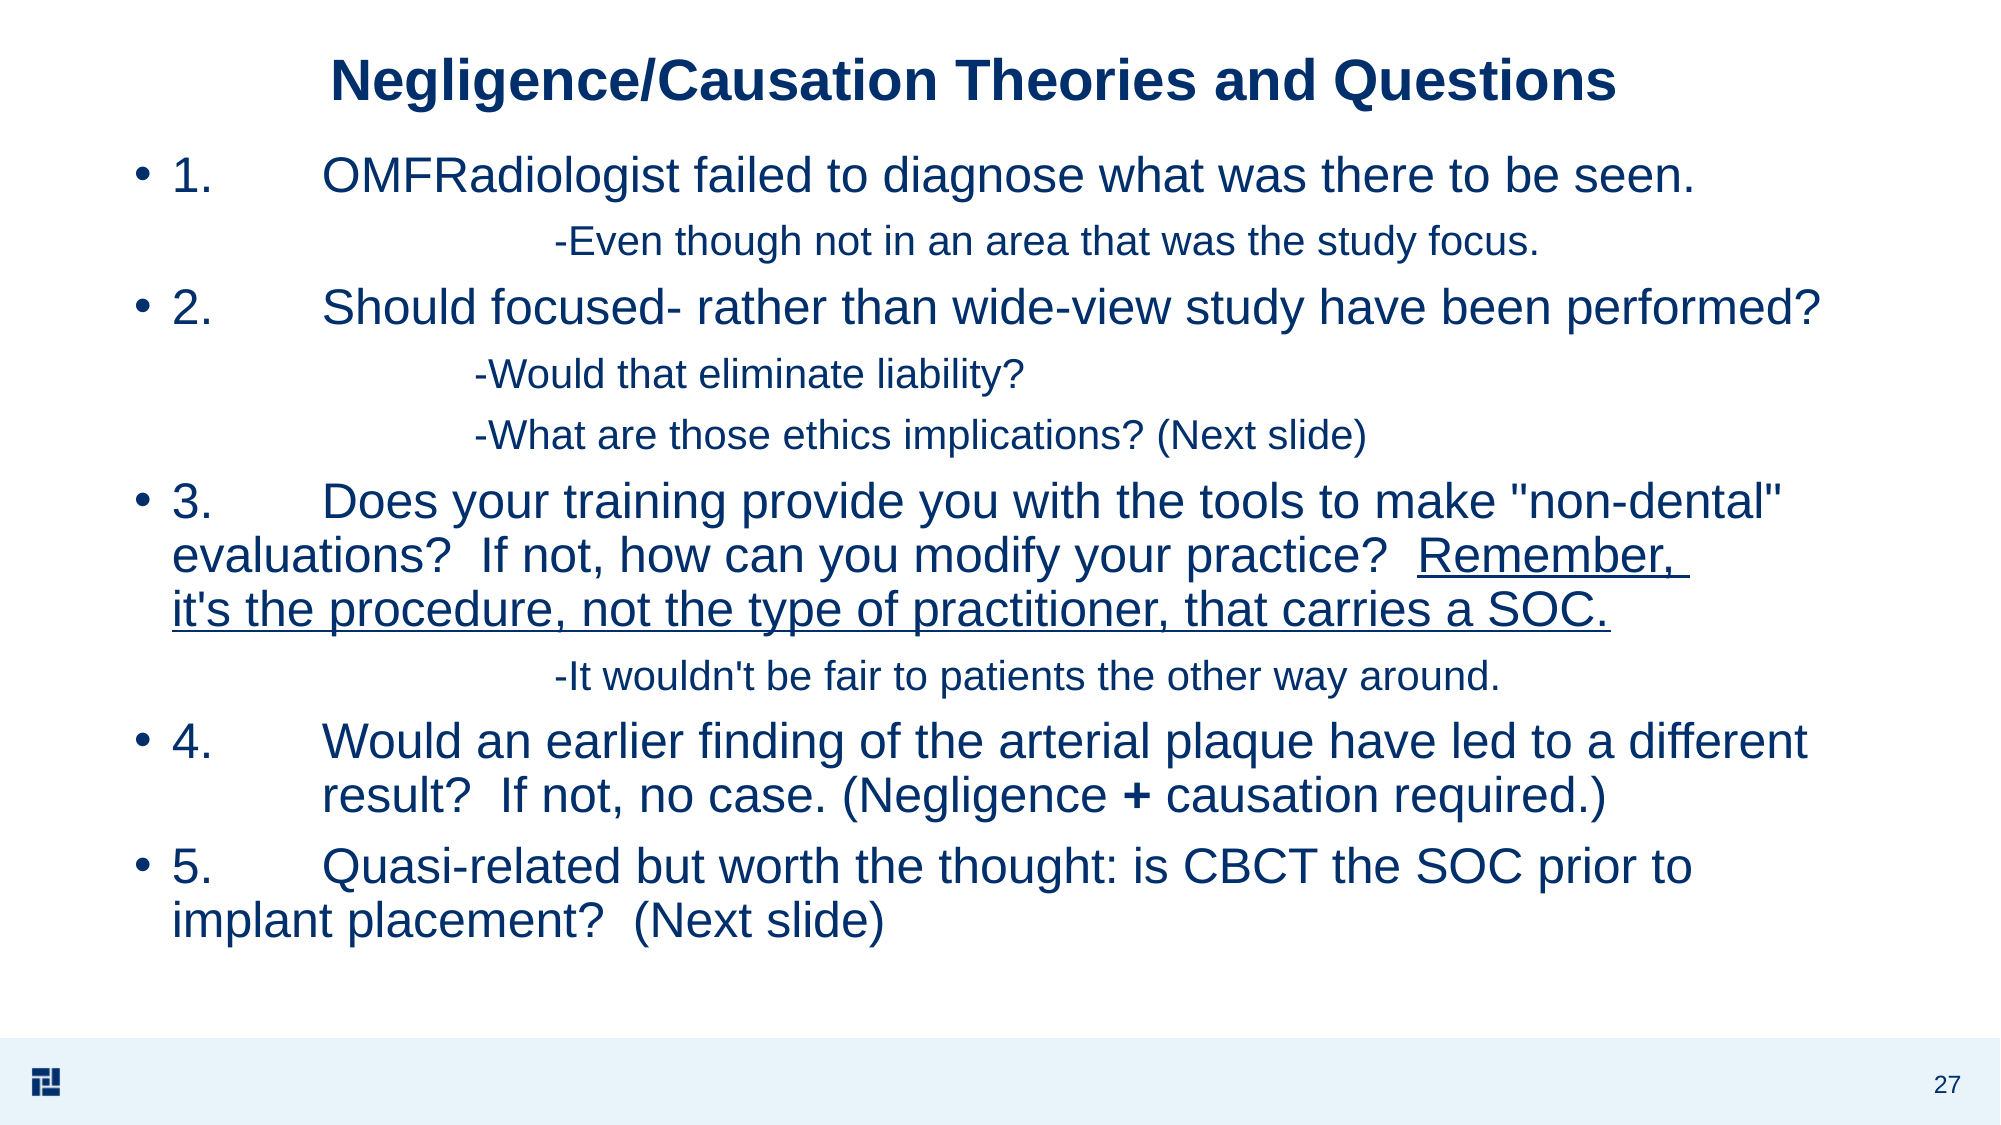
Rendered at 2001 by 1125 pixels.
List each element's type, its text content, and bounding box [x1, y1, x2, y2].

picture [30, 1066, 62, 1098]
slide_number 27 [1902, 1053, 1994, 1114]
list 1. OMFRadiologist failed to diagnose what was there to be seen. -Even though not in an area that was the study focus. 2. Should focused- rather than wide-view study have been performed? -Would that eliminate liability? -What are those ethics implications? (Next slide) 3. Does your training provide you with the tools to make "non-dental" evaluations? If not, how can you modify your practice? Remember, it's the procedure, not the type of practitioner, that carries a SOC. -It wouldn't be fair to patients the other way around. 4. Would an earlier finding of the arterial plaque have led to a different result? If not, no case. (Negligence + causation required.) 5. Quasi-related but worth the thought: is CBCT the SOC prior to implant placement? (Next slide) [119, 141, 1882, 1020]
title Negligence/Causation Theories and Questions [68, 23, 1882, 140]
